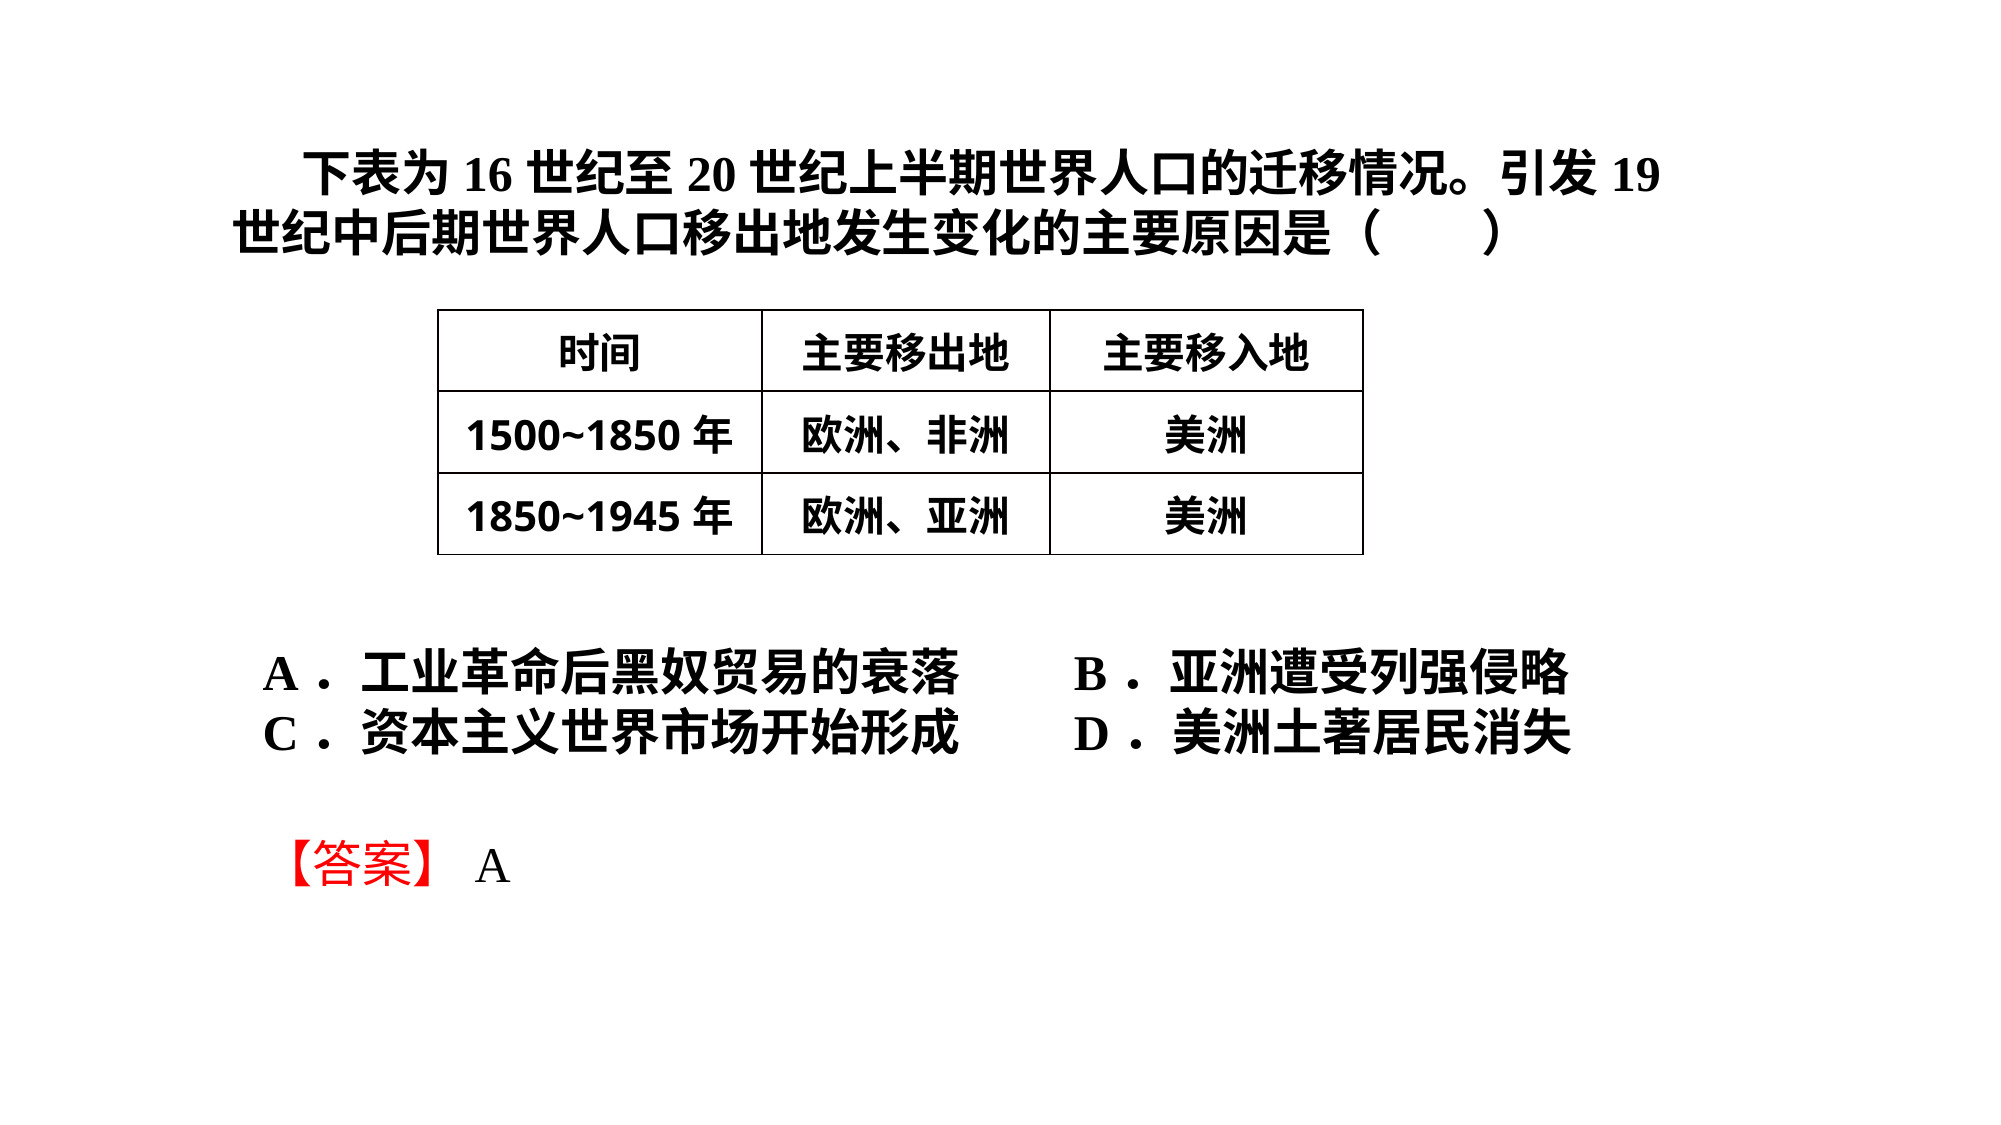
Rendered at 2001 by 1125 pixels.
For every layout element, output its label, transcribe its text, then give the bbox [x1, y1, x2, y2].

text_box A．工业革命后黑奴贸易的衰落 B．亚洲遭受列强侵略 C．资本主义世界市场开始形成 D．美洲土著居民消失 [247, 573, 1785, 1125]
text_box 下表为16世纪至20世纪上半期世界人口的迁移情况。引发19世纪中后期世界人口移出地发生变化的主要原因是（ ） [184, 133, 1699, 601]
table_cell 美洲 [1051, 392, 1362, 472]
table_cell 欧洲、亚洲 [763, 474, 1049, 554]
table_cell 1500~1850年 [439, 392, 761, 472]
table_cell 美洲 [1051, 474, 1362, 554]
table_cell 欧洲、非洲 [763, 392, 1049, 472]
table_header 主要移出地 [763, 311, 1049, 390]
table_header 时间 [439, 311, 761, 390]
table_header 主要移入地 [1051, 311, 1362, 390]
text_box 【答案】A [247, 824, 1248, 900]
table_cell 1850~1945年 [439, 474, 761, 554]
